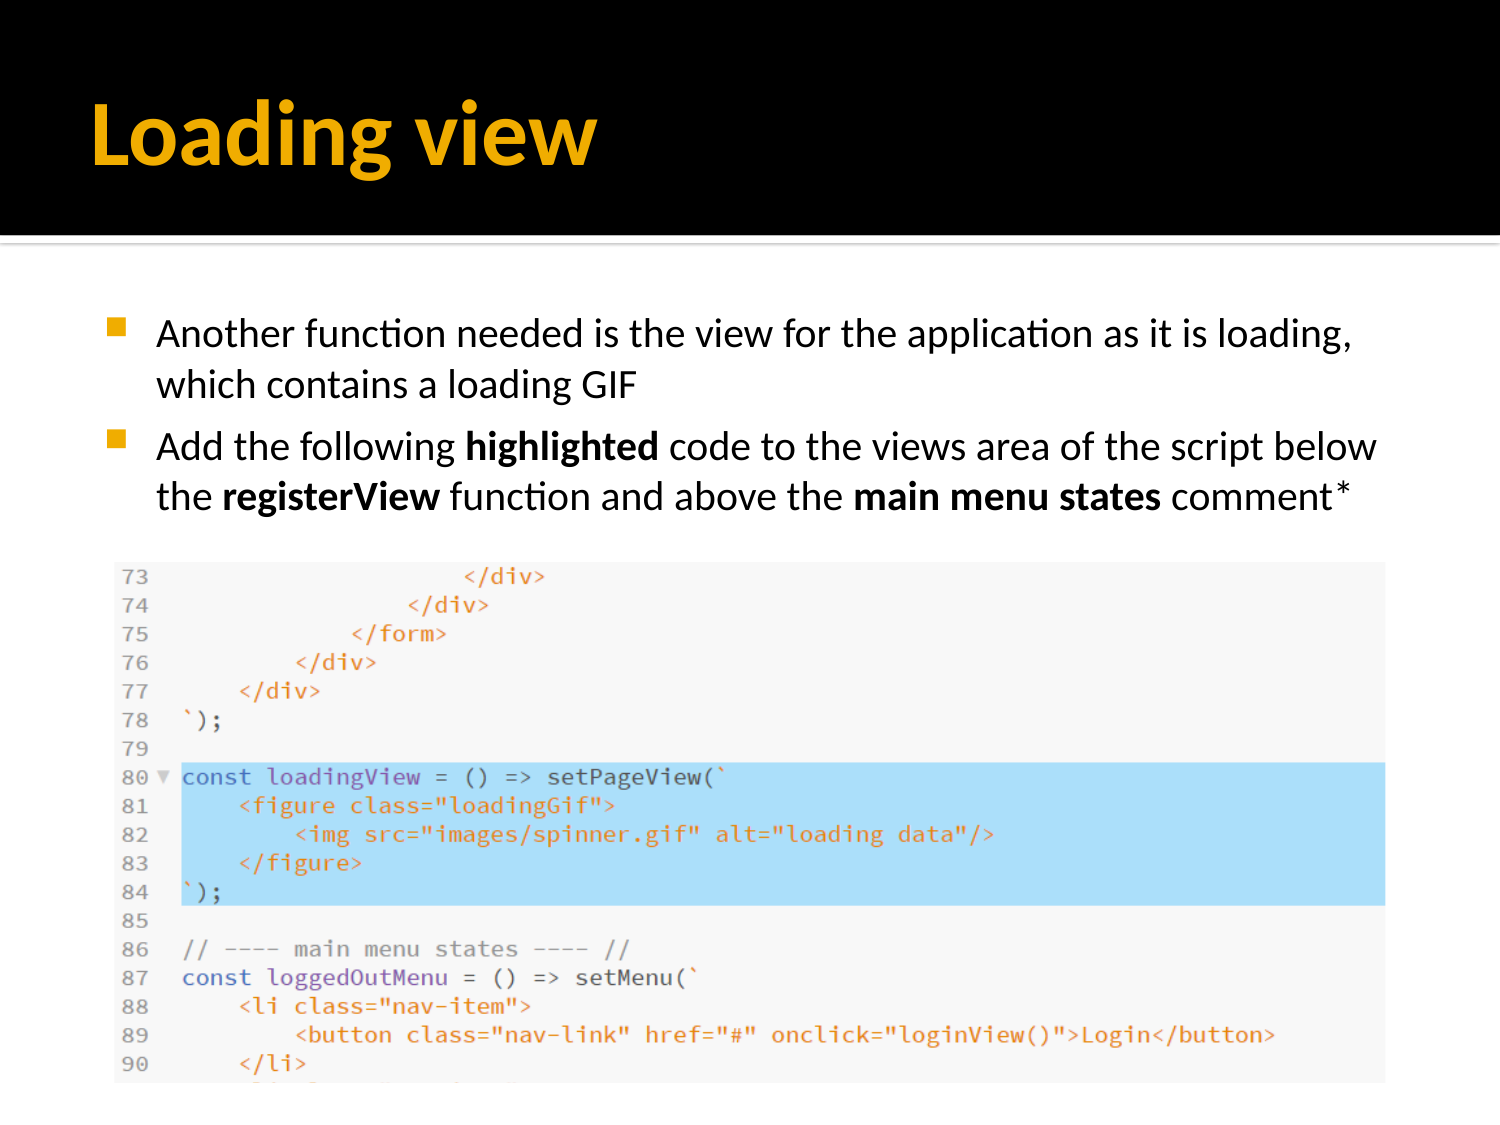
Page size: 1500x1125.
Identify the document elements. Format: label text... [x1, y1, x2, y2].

title Loading view [75, 25, 1425, 231]
list Another function needed is the view for the application as it is loading, which contains a loading GIF Add the following highlighted code to the views area of the script below the registerView function and above the main menu states comment* [75, 291, 1425, 1050]
picture [114, 562, 1386, 1083]
